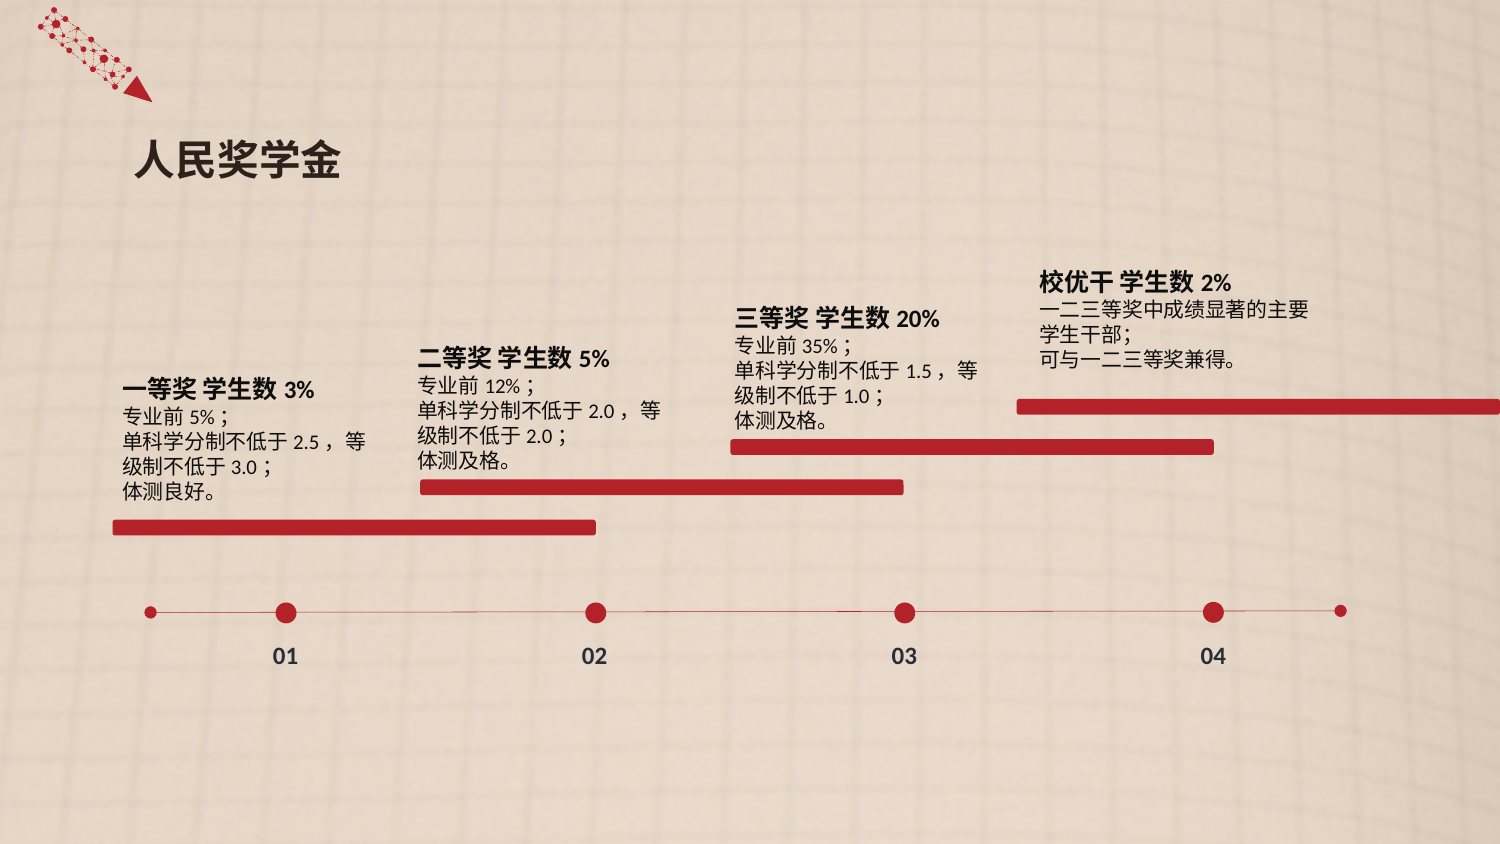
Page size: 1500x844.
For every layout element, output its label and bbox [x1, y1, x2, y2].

picture [0, 0, 1500, 844]
text_box [39, 4, 154, 108]
